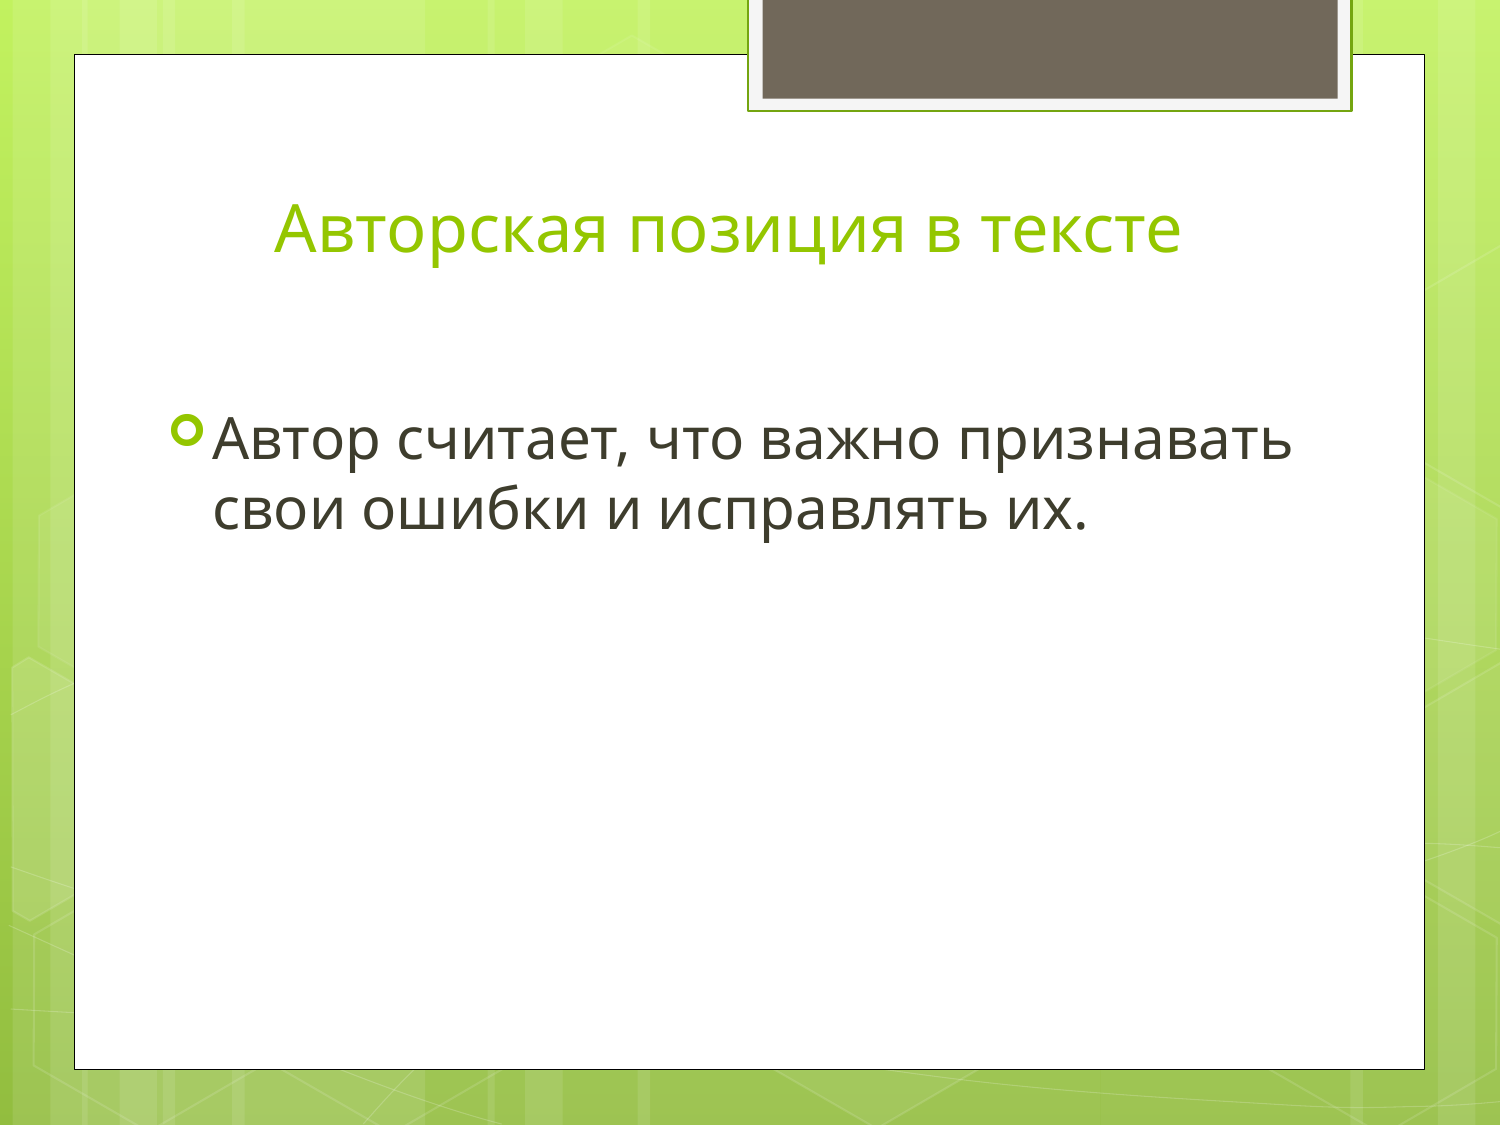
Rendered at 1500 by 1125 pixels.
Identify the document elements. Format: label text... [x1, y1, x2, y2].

title Авторская позиция в тексте [123, 22, 1336, 274]
list Автор считает, что важно признавать свои ошибки и исправлять их. [141, 393, 1370, 1103]
